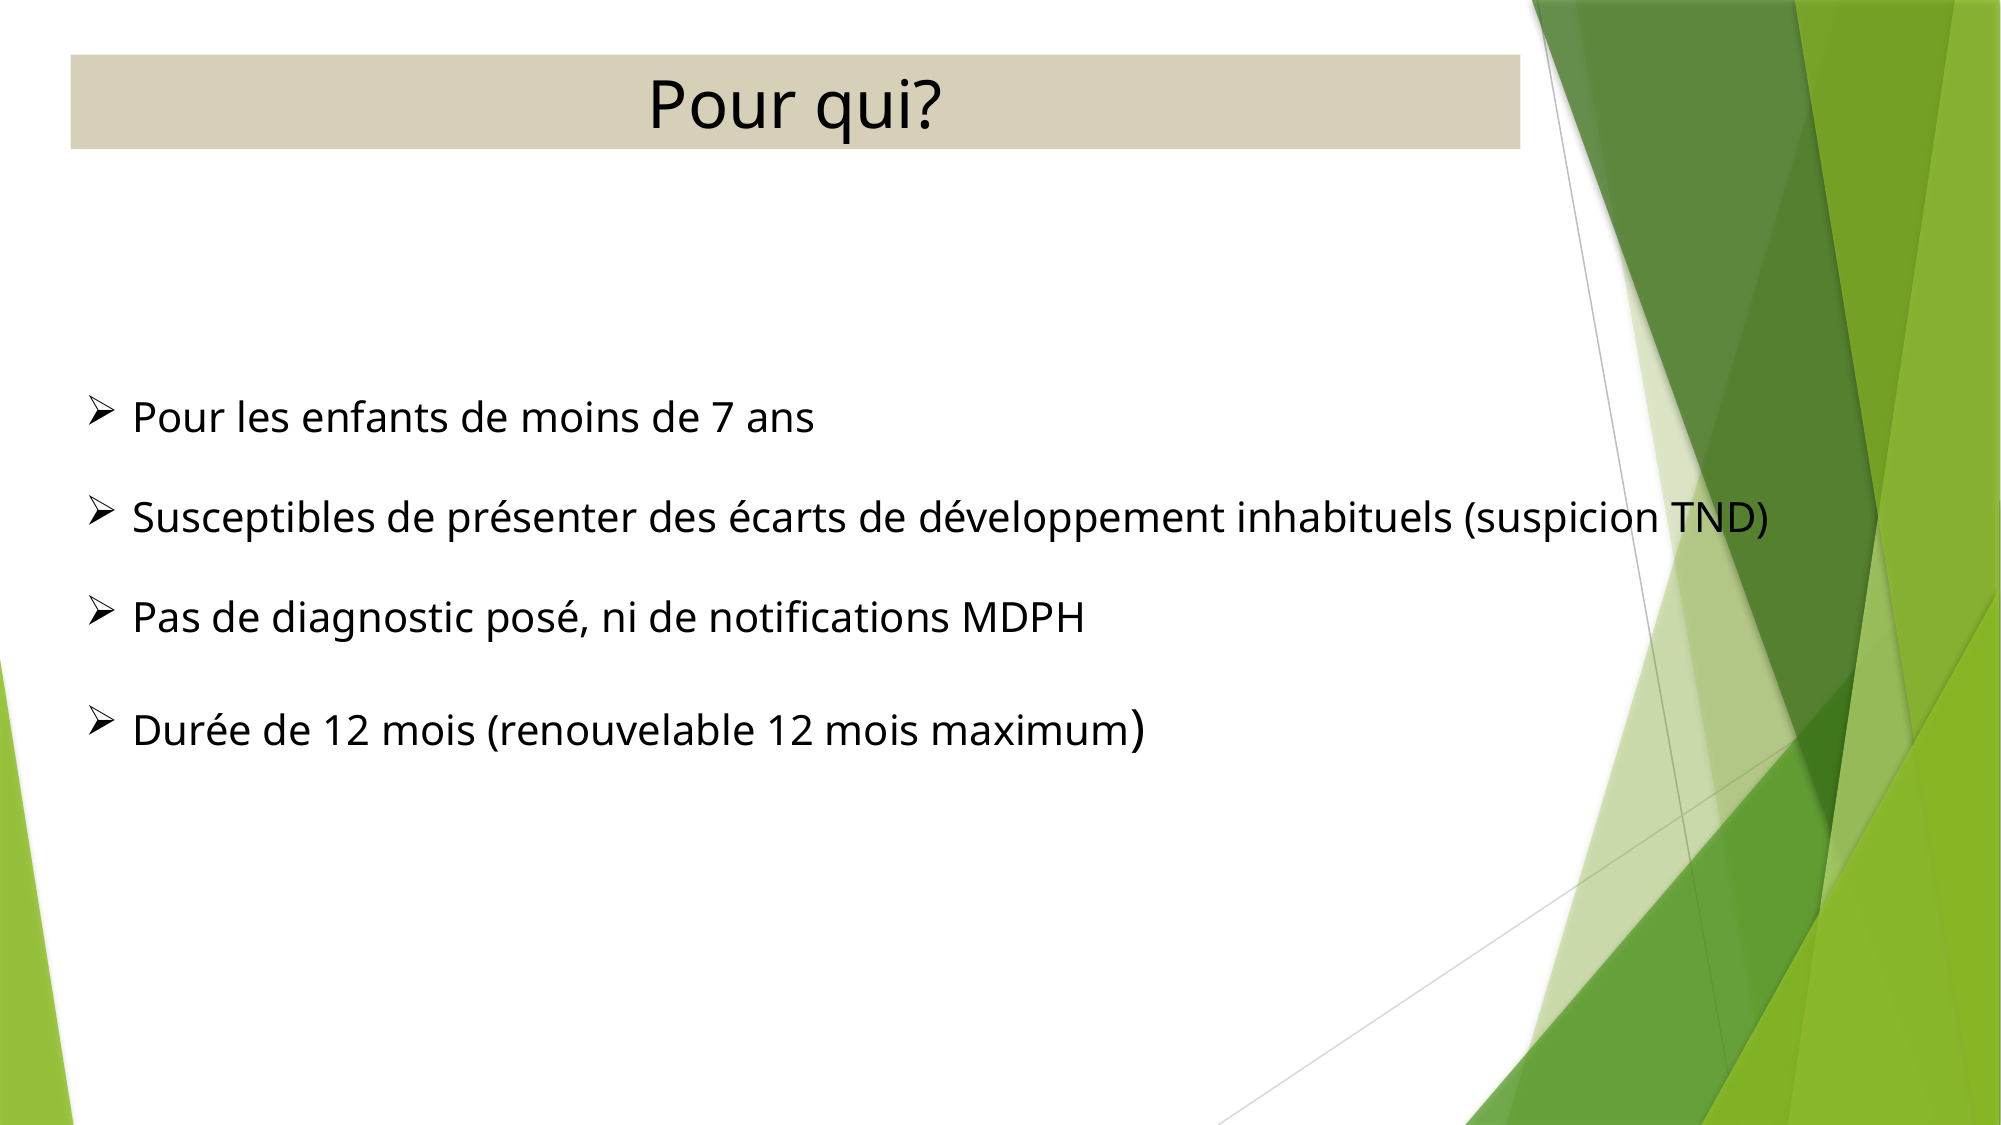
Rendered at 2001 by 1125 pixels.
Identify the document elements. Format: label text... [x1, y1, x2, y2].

text_box Pour qui? [70, 54, 1521, 150]
text_box Pour les enfants de moins de 7 ans Susceptibles de présenter des écarts de développement inhabituels (suspicion TND) Pas de diagnostic posé, ni de notifications MDPH Durée de 12 mois (renouvelable 12 mois maximum) [70, 358, 1956, 821]
